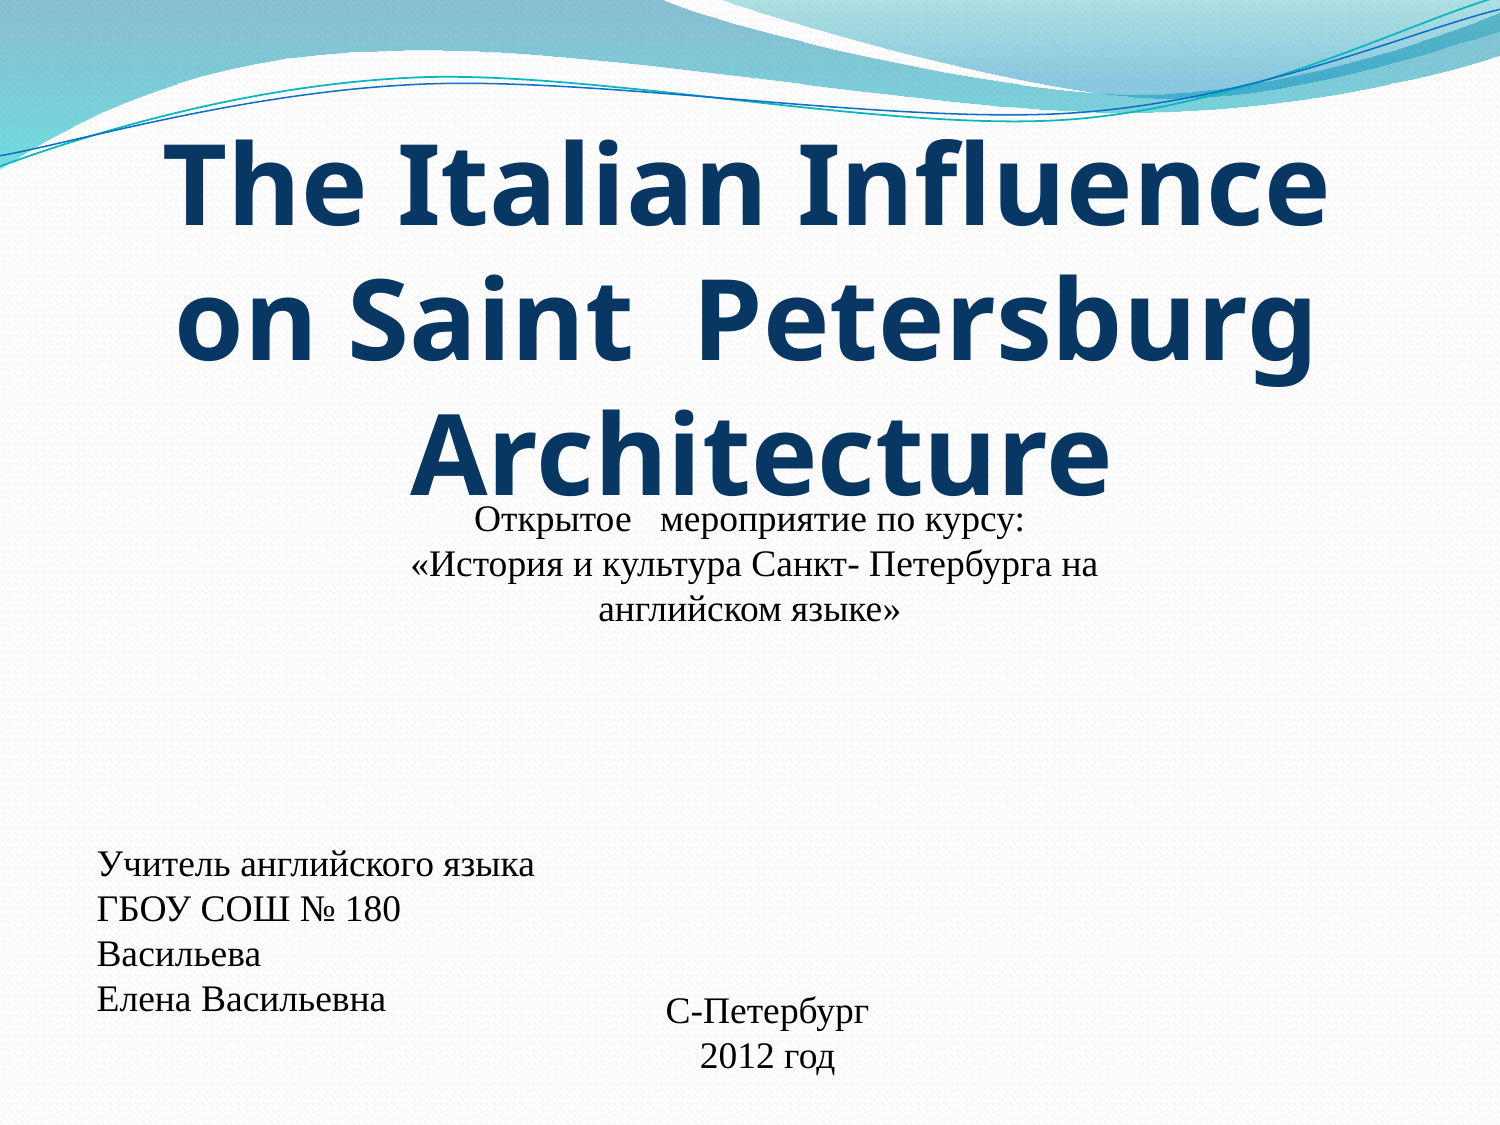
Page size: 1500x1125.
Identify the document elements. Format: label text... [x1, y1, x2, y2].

text_box С-Петербург 2012 год [527, 979, 1008, 1084]
text_box Учитель английского языка ГБОУ СОШ № 180 Васильева Елена Васильевна [81, 831, 575, 1027]
text_box The Italian Influence on Saint Petersburg Architecture [140, 105, 1383, 526]
text_box Открытое мероприятие по курсу: «История и культура Санкт- Петербурга на английском языке» [374, 486, 1125, 637]
